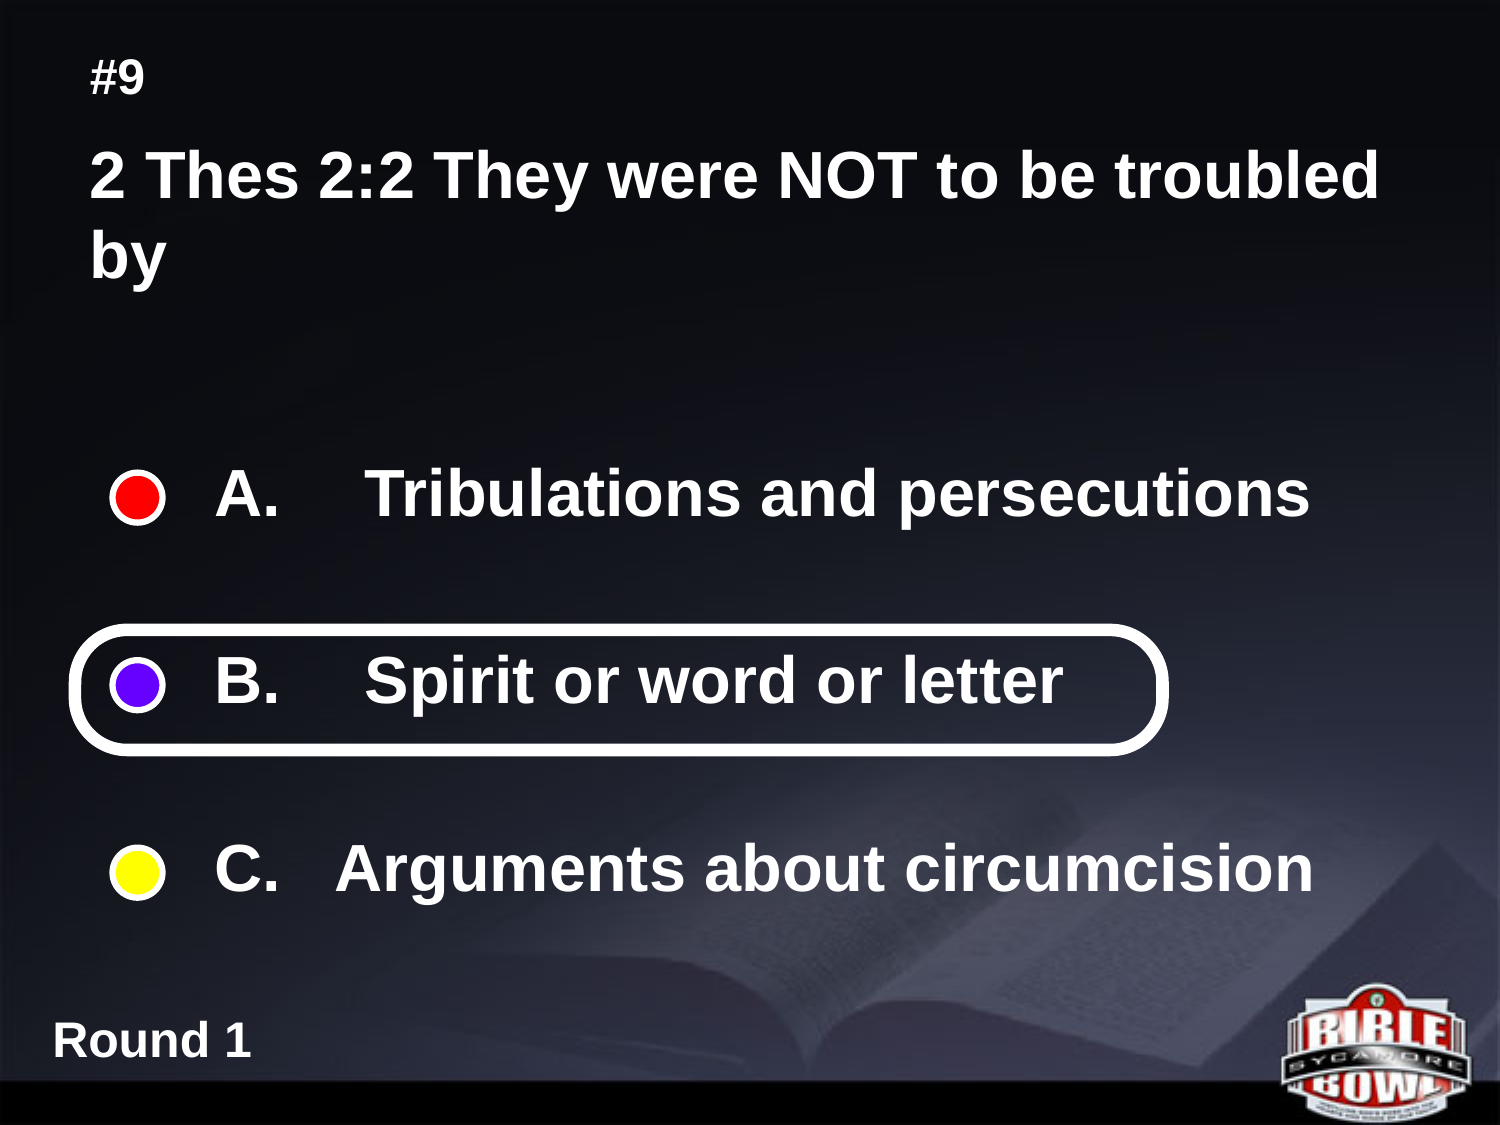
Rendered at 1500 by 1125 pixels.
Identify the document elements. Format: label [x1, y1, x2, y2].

text_box [112, 629, 1438, 726]
text_box [112, 442, 1438, 538]
text_box [112, 817, 1438, 914]
picture [0, 0, 1500, 1125]
